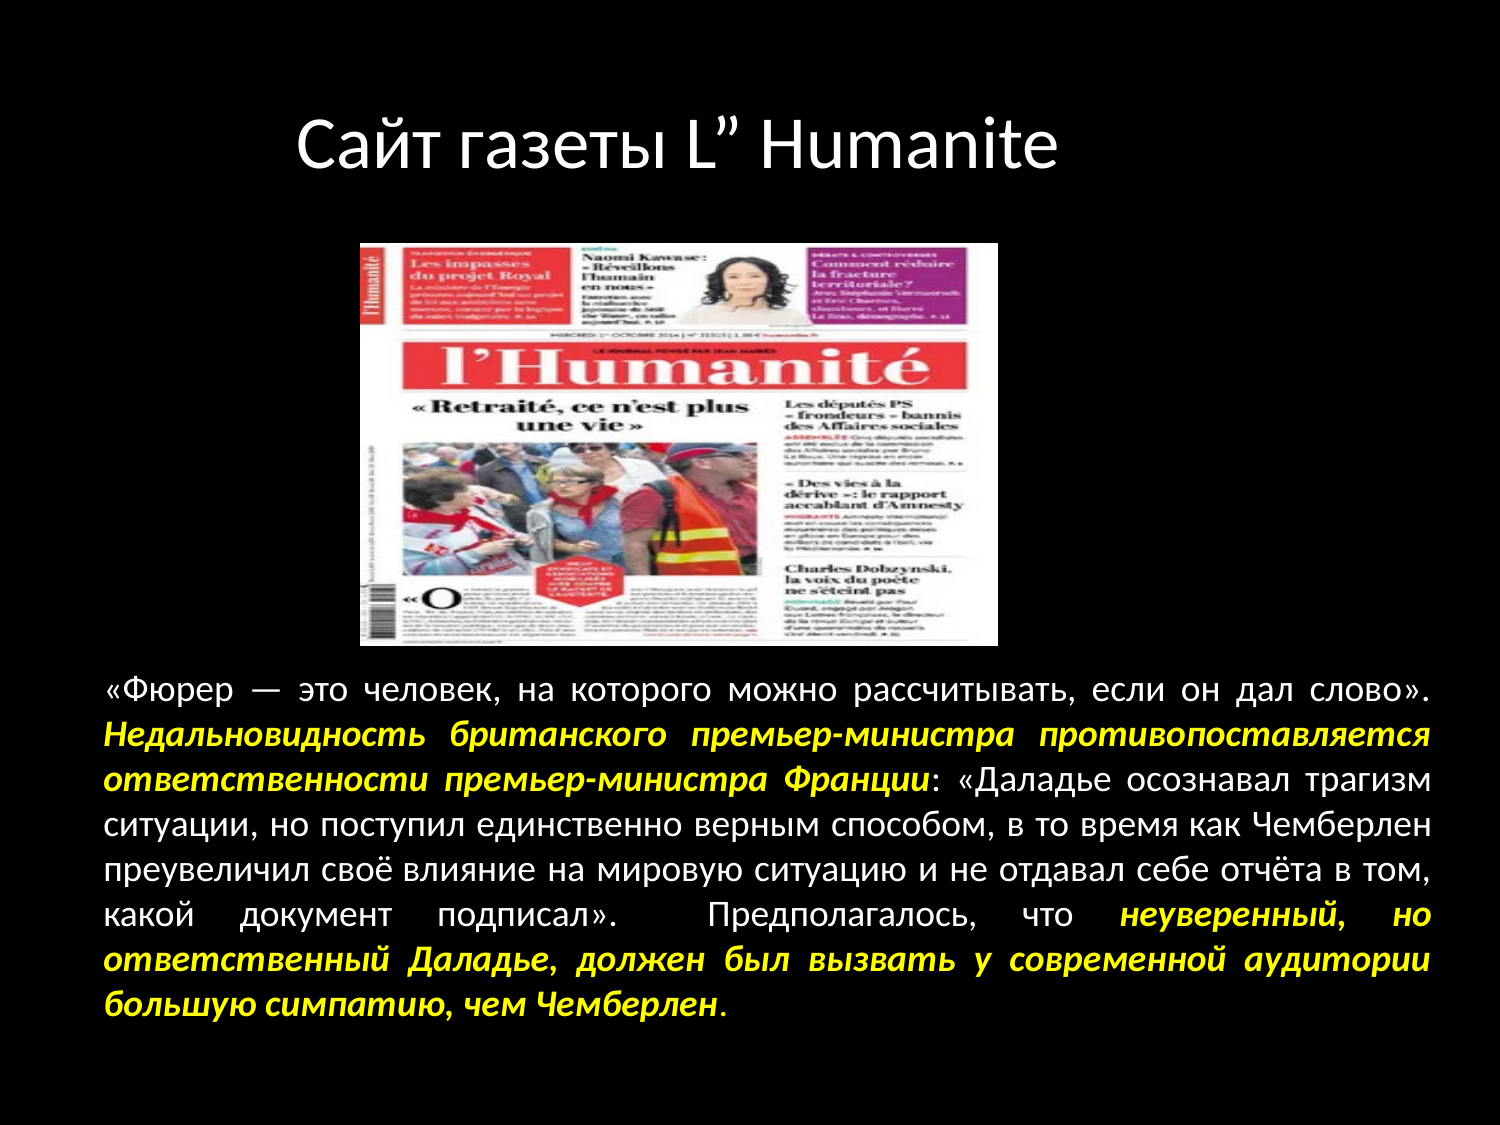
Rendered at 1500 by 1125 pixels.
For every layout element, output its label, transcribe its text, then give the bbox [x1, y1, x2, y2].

picture [359, 243, 999, 646]
text_box «Фюрер — это человек, на которого можно рассчитывать, если он дал слово». Недальновидность британского премьер-министра противопоставляется ответственности премьер-министра Франции: «Даладье осознавал трагизм ситуации, но поступил единственно верным способом, в то время как Чемберлен преувеличил своё влияние на мировую ситуацию и не отдавал себе отчёта в том, какой документ подписал». Предполагалось, что неуверенный, но ответственный Даладье, должен был вызвать у современной аудитории большую симпатию, чем Чемберлен. [88, 656, 1447, 1077]
title Сайт газеты L” Humanite [75, 45, 1282, 233]
